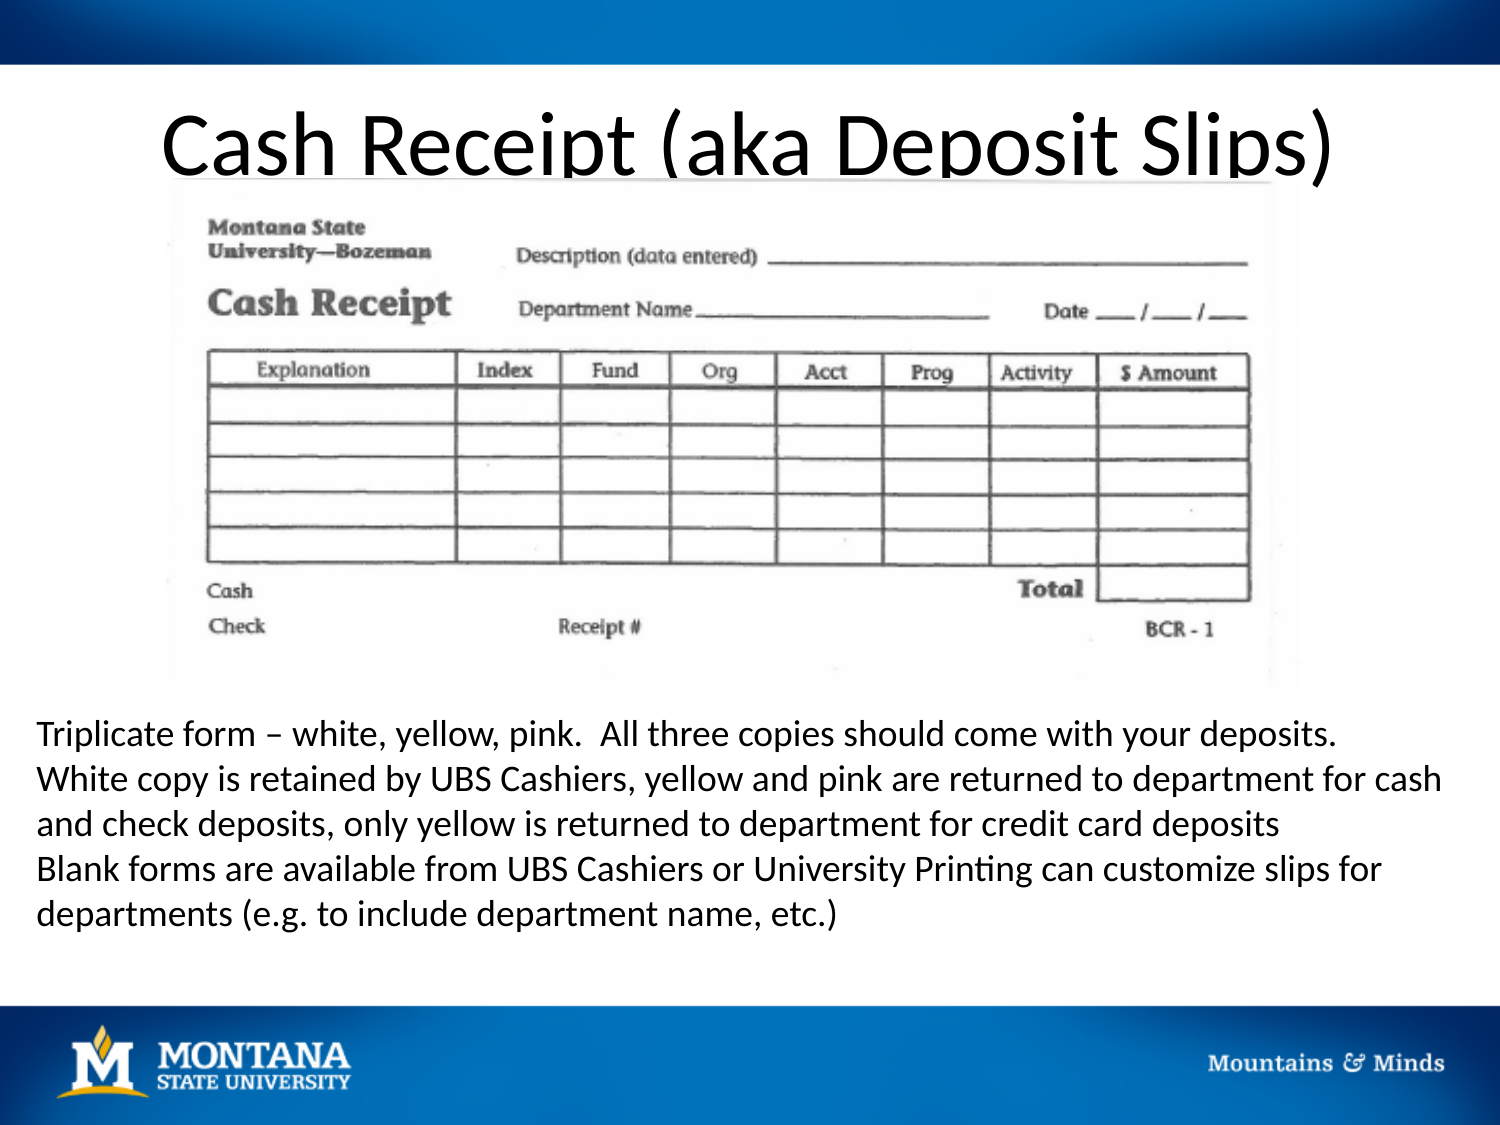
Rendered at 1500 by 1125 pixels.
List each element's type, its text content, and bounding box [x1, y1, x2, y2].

title Cash Receipt (aka Deposit Slips) [75, 45, 1425, 233]
picture [0, 0, 1500, 1125]
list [166, 178, 1300, 690]
text_box Triplicate form – white, yellow, pink. All three copies should come with your deposits. White copy is retained by UBS Cashiers, yellow and pink are returned to department for cash and check deposits, only yellow is returned to department for credit card deposits Blank forms are available from UBS Cashiers or University Printing can customize slips for departments (e.g. to include department name, etc.) [21, 701, 1479, 941]
